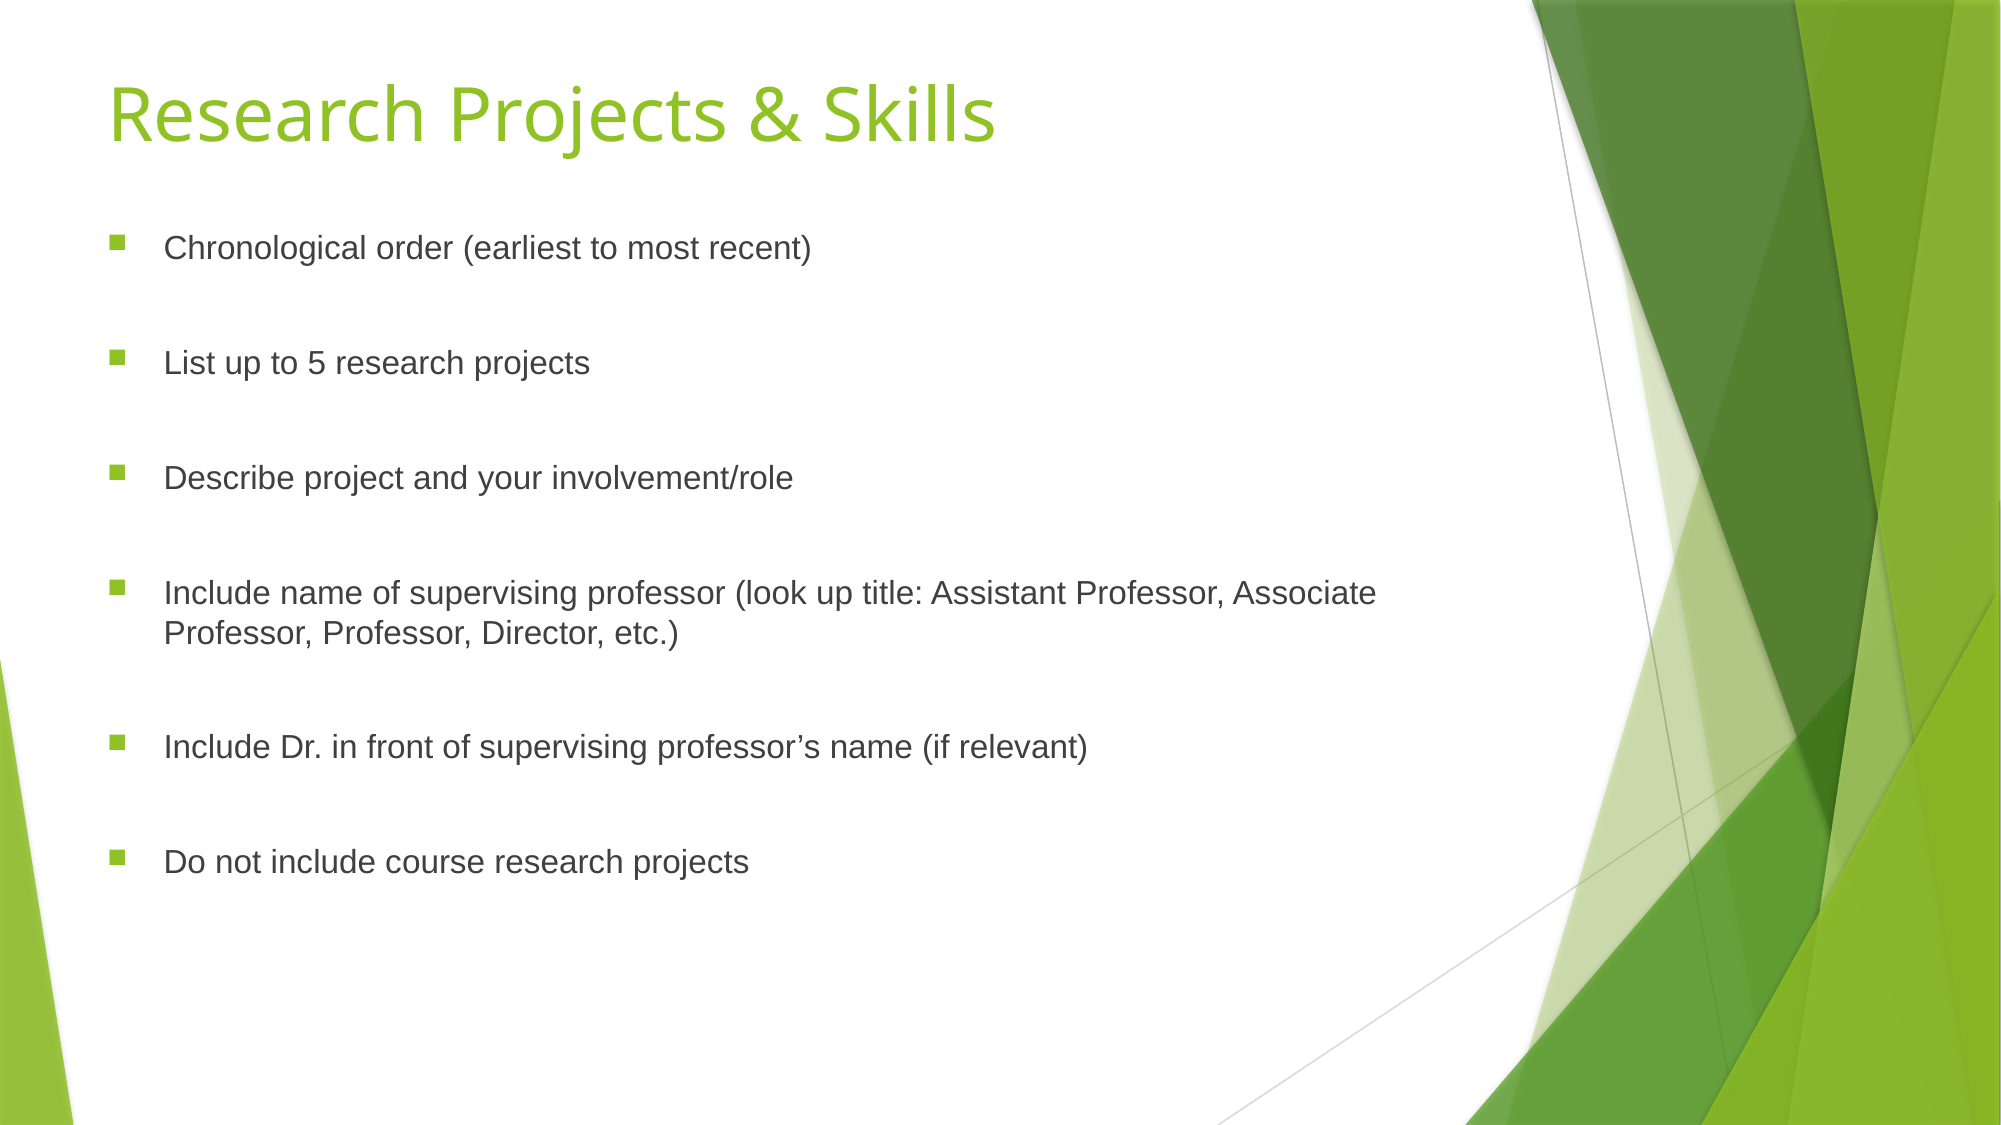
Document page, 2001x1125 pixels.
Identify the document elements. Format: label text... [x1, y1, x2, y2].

list Chronological order (earliest to most recent) List up to 5 research projects Describe project and your involvement/role Include name of supervising professor (look up title: Assistant Professor, Associate Professor, Professor, Director, etc.) Include Dr. in front of supervising professor’s name (if relevant) Do not include course research projects [92, 218, 1533, 1037]
title Research Projects & Skills [92, 59, 1503, 218]
